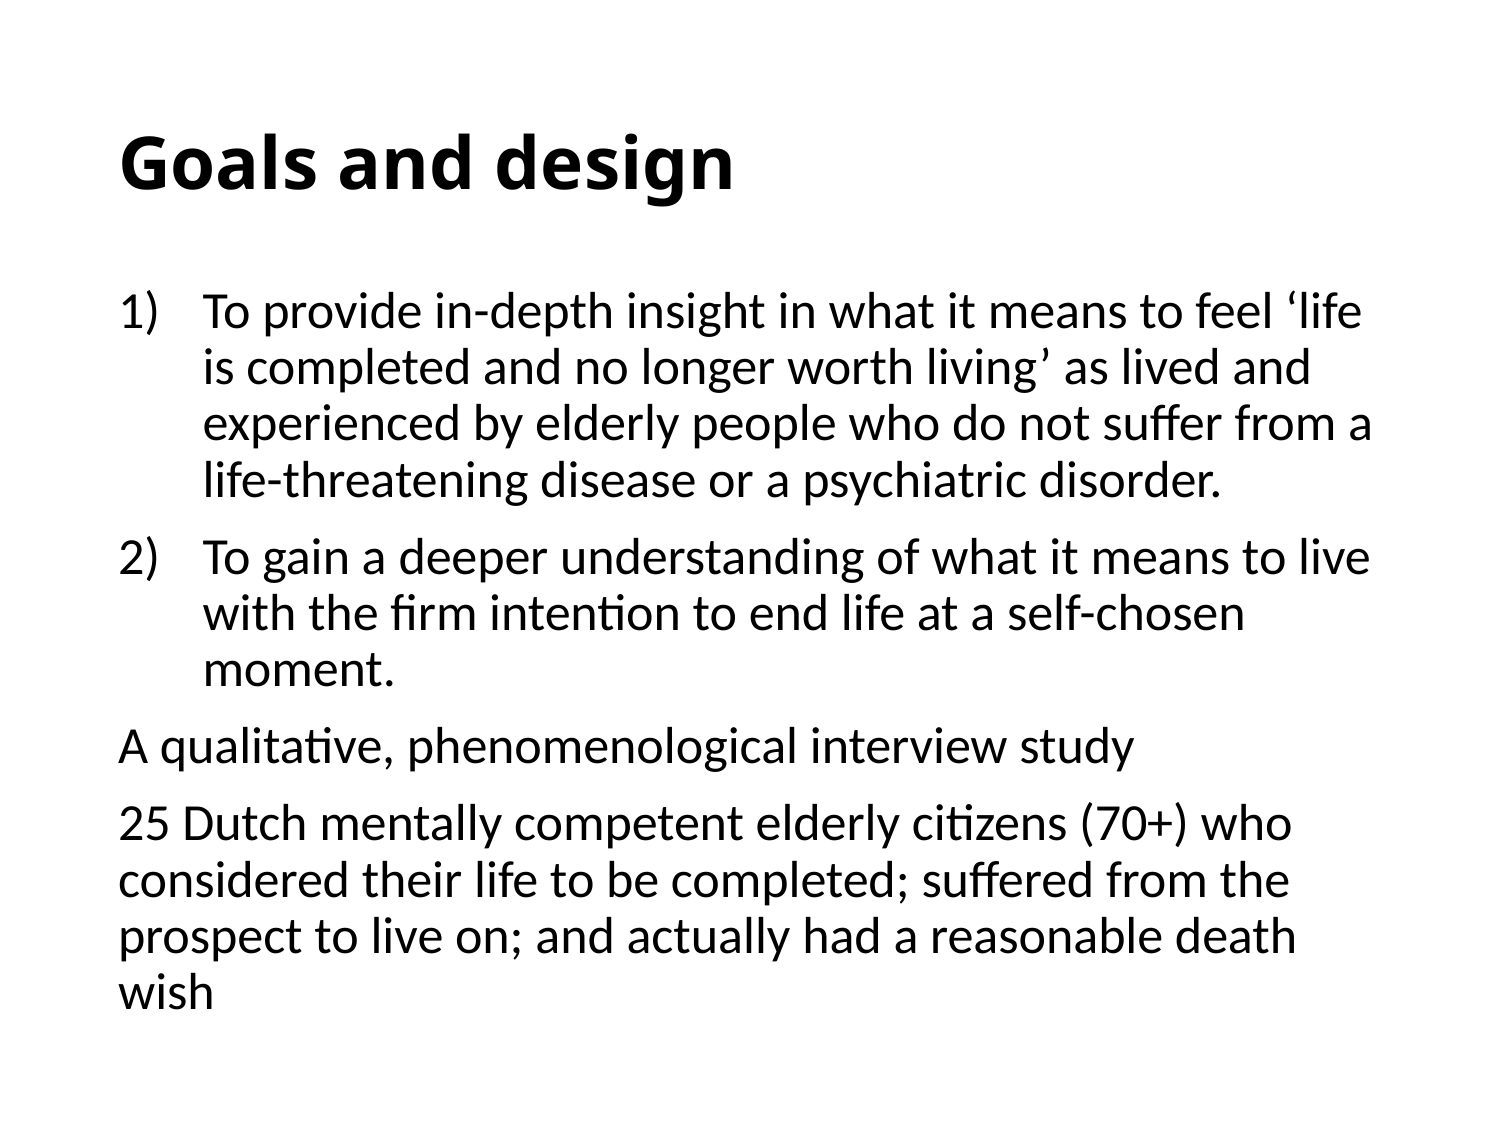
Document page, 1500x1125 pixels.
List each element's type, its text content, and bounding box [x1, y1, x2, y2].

list To provide in-depth insight in what it means to feel ‘life is completed and no longer worth living’ as lived and experienced by elderly people who do not suffer from a life-threatening disease or a psychiatric disorder. To gain a deeper understanding of what it means to live with the firm intention to end life at a self-chosen moment. A qualitative, phenomenological interview study 25 Dutch mentally competent elderly citizens (70+) who considered their life to be completed; suffered from the prospect to live on; and actually had a reasonable death wish [103, 276, 1397, 1022]
title Goals and design [103, 57, 1397, 275]
